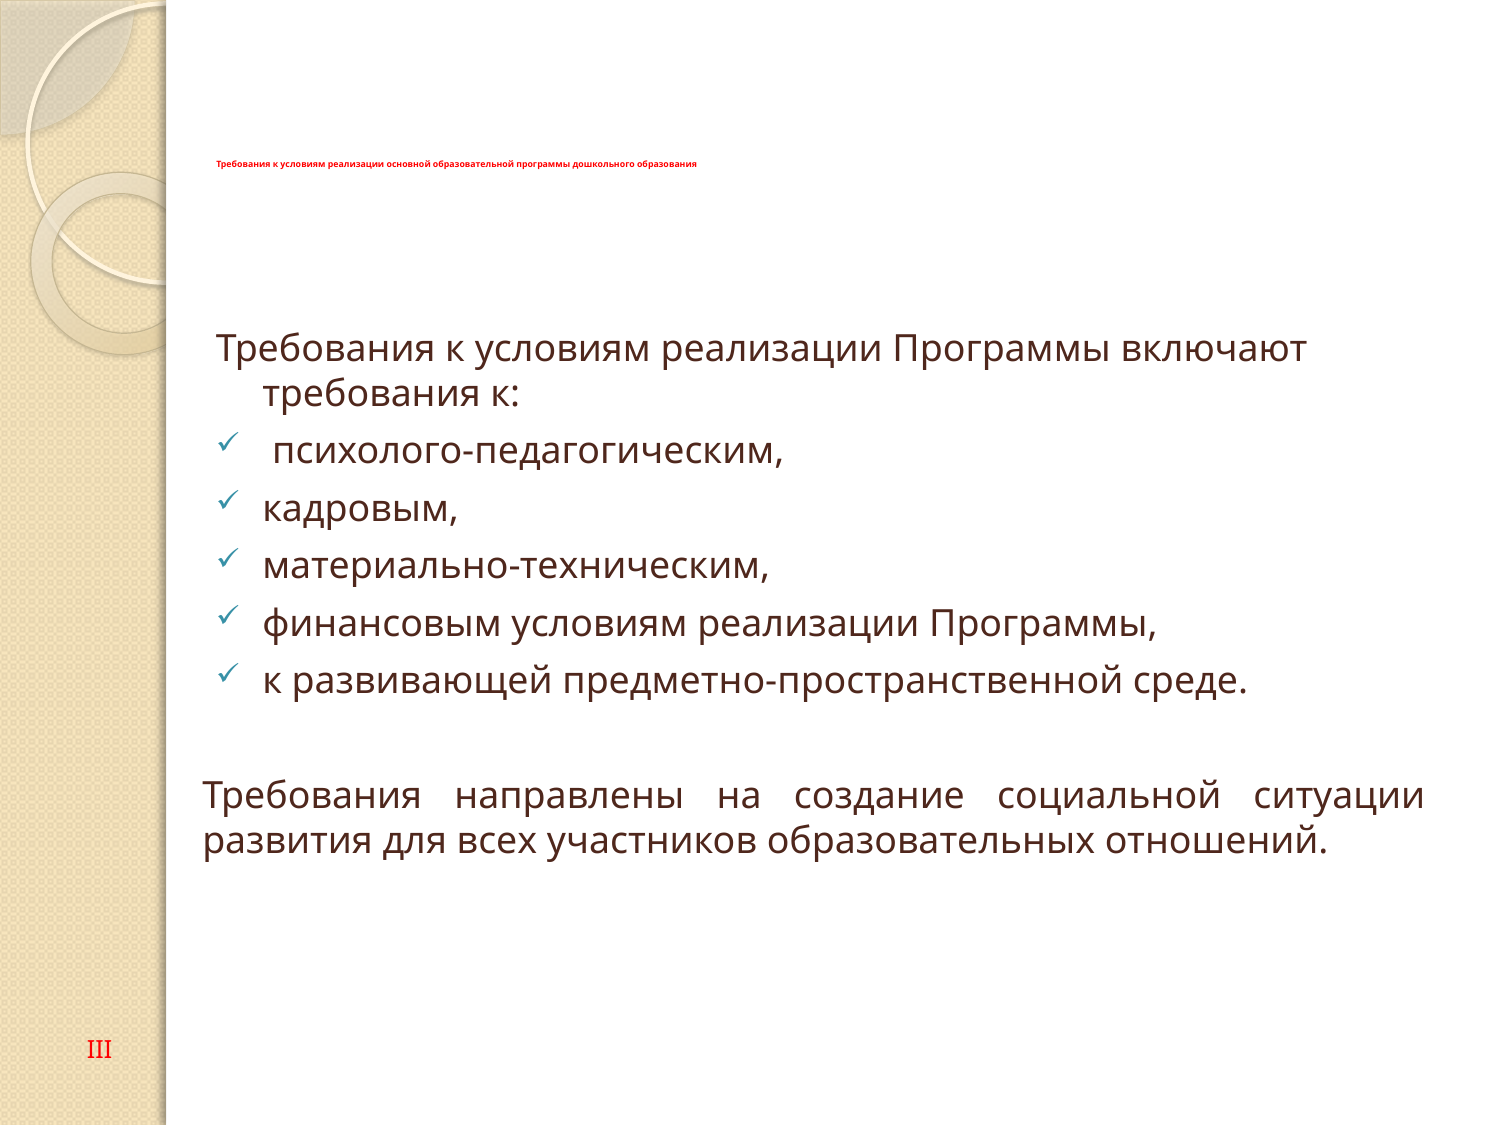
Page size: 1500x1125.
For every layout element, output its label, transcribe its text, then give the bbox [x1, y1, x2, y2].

title Требования к условиям реализации основной образовательной программы дошкольного образования [199, 70, 1454, 258]
text_box III [23, 996, 176, 1102]
list Требования к условиям реализации Программы включают требования к: психолого-педагогическим, кадровым, материально-техническим, финансовым условиям реализации Программы, к развивающей предметно-пространственной среде. Требования направлены на создание социальной ситуации развития для всех участников образовательных отношений. [187, 316, 1441, 973]
